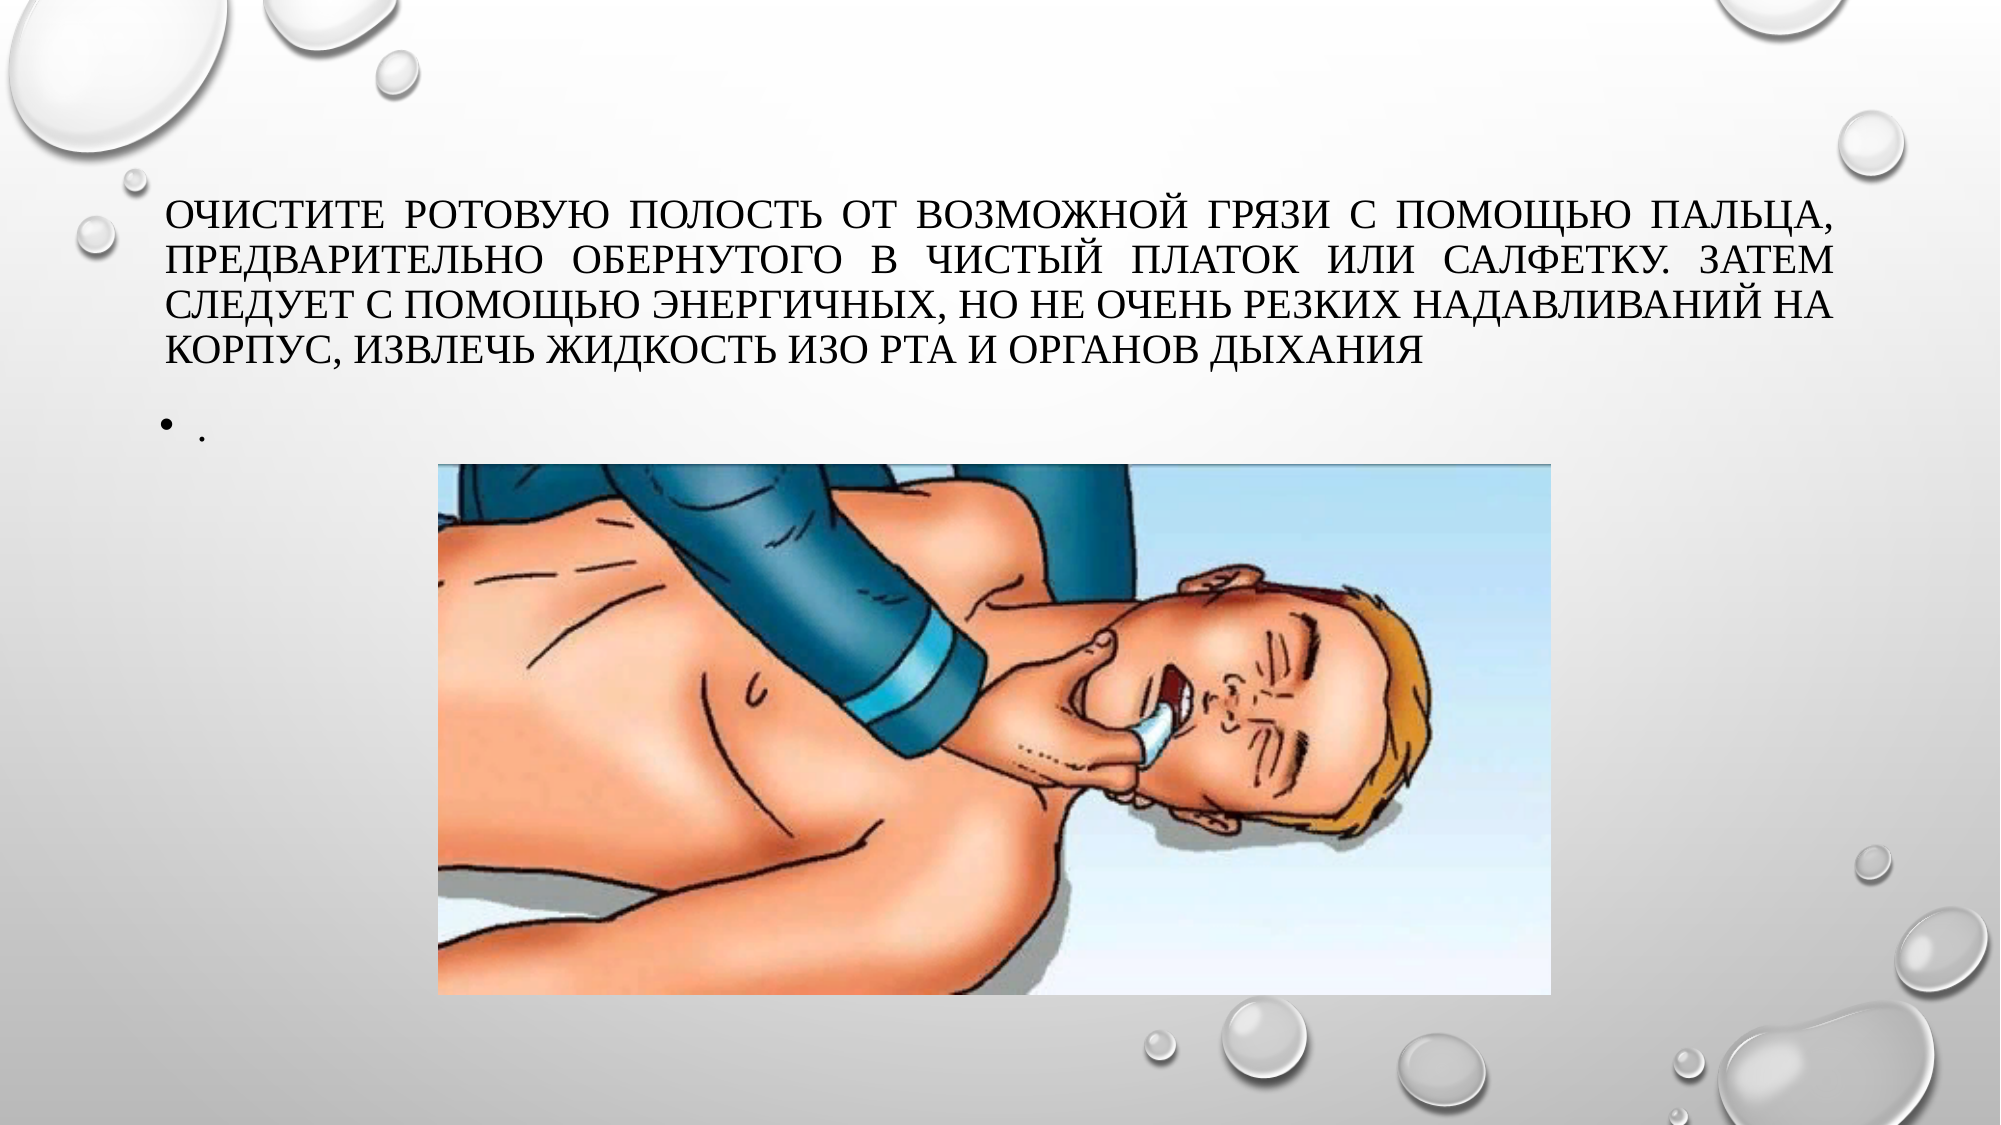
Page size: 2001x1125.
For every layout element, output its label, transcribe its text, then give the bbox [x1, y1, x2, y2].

picture [0, 0, 2000, 1125]
title Очистите ротовую полость от возможной грязи с помощью пальца, предварительно обернутого в чистый платок или салфетку. Затем следует с помощью энергичных, но не очень резких надавливаний на корпус, извлечь жидкость изо рта и органов дыхания [149, 101, 1851, 465]
list . [144, 381, 1845, 944]
